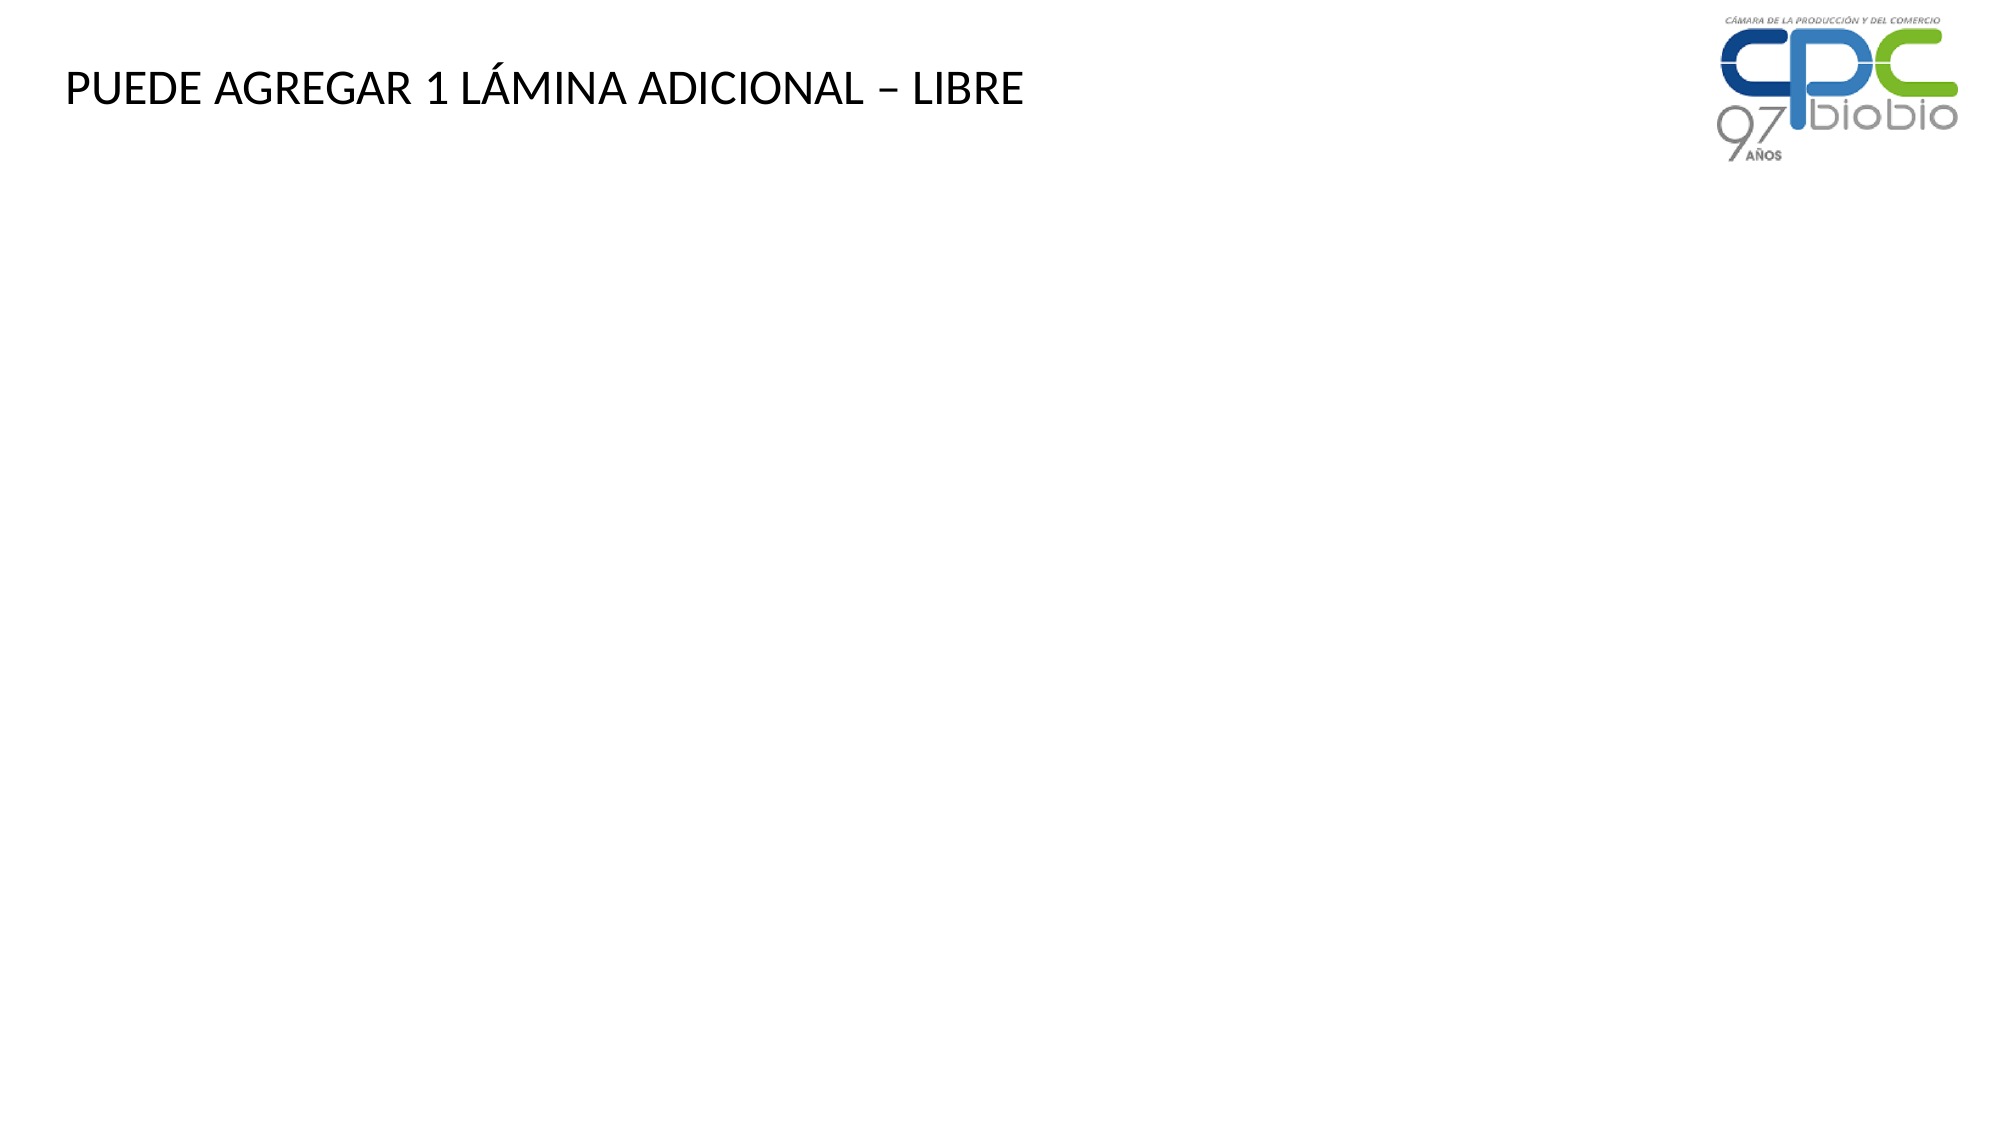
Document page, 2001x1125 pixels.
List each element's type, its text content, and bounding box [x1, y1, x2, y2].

text_box PUEDE AGREGAR 1 LÁMINA ADICIONAL – LIBRE [50, 46, 1567, 122]
picture [1717, 16, 1958, 164]
